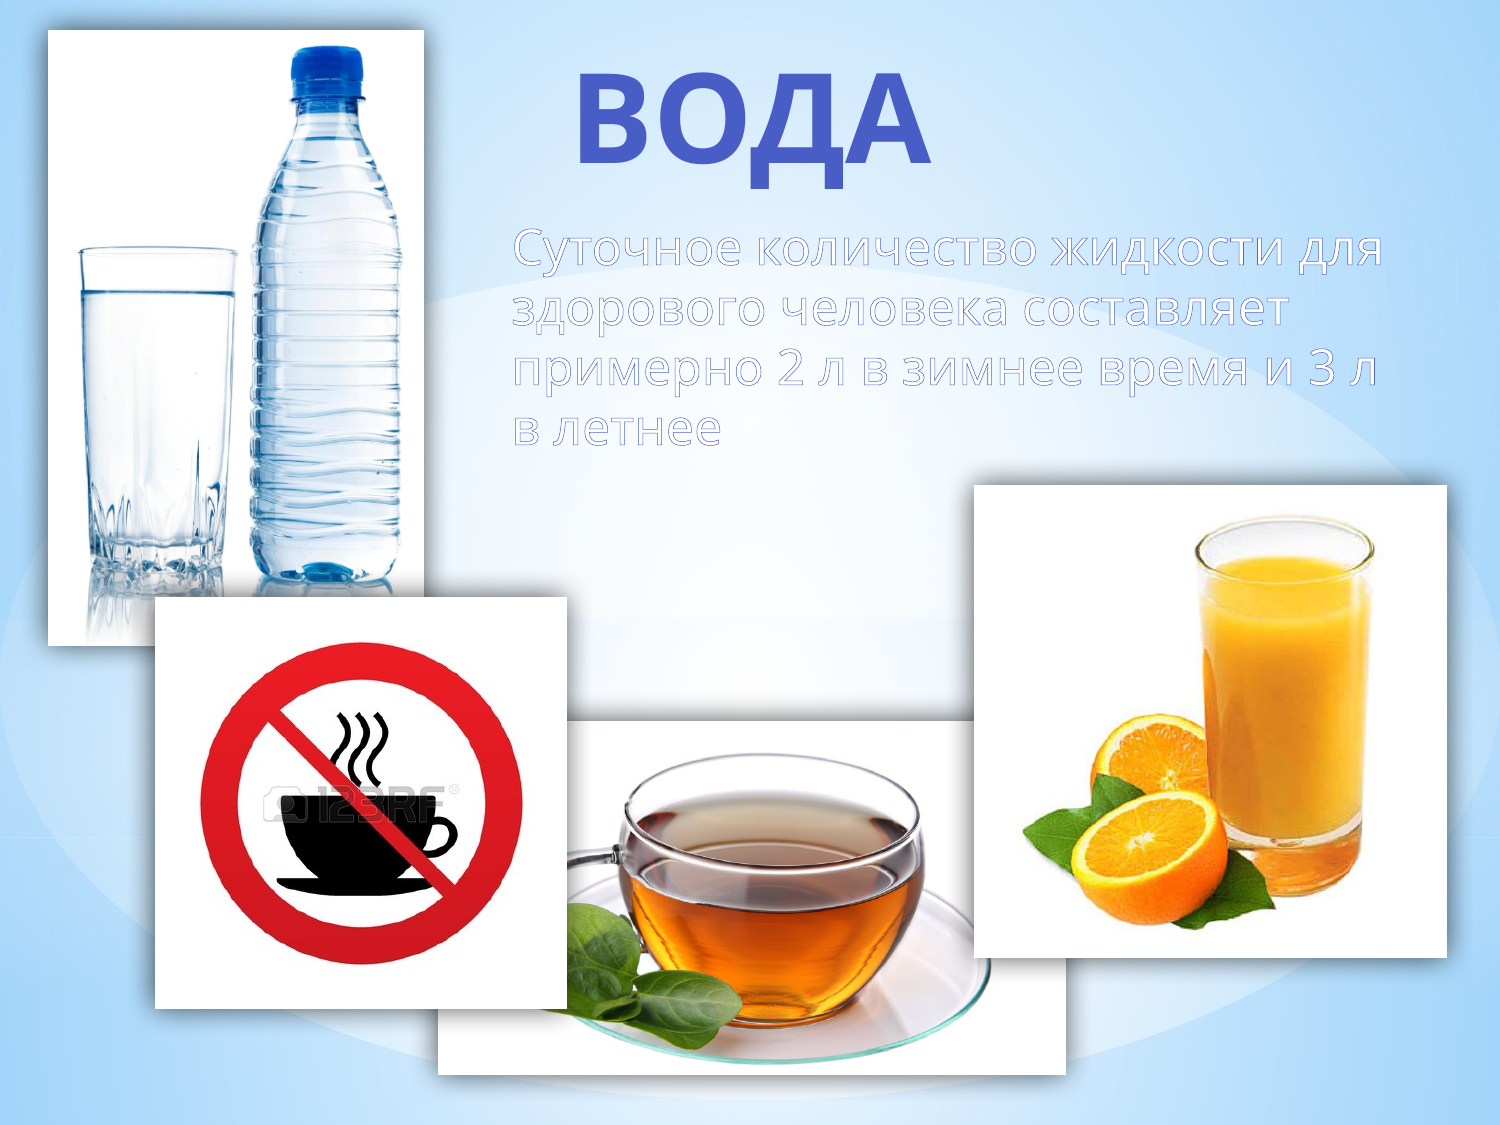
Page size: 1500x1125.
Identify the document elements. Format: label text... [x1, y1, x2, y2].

text_box Суточное количество жидкости для здорового человека составляет примерно 2 л в зимнее время и 3 л в летнее [496, 207, 1407, 463]
picture [48, 30, 1448, 1075]
text_box Вода [461, 30, 1041, 196]
